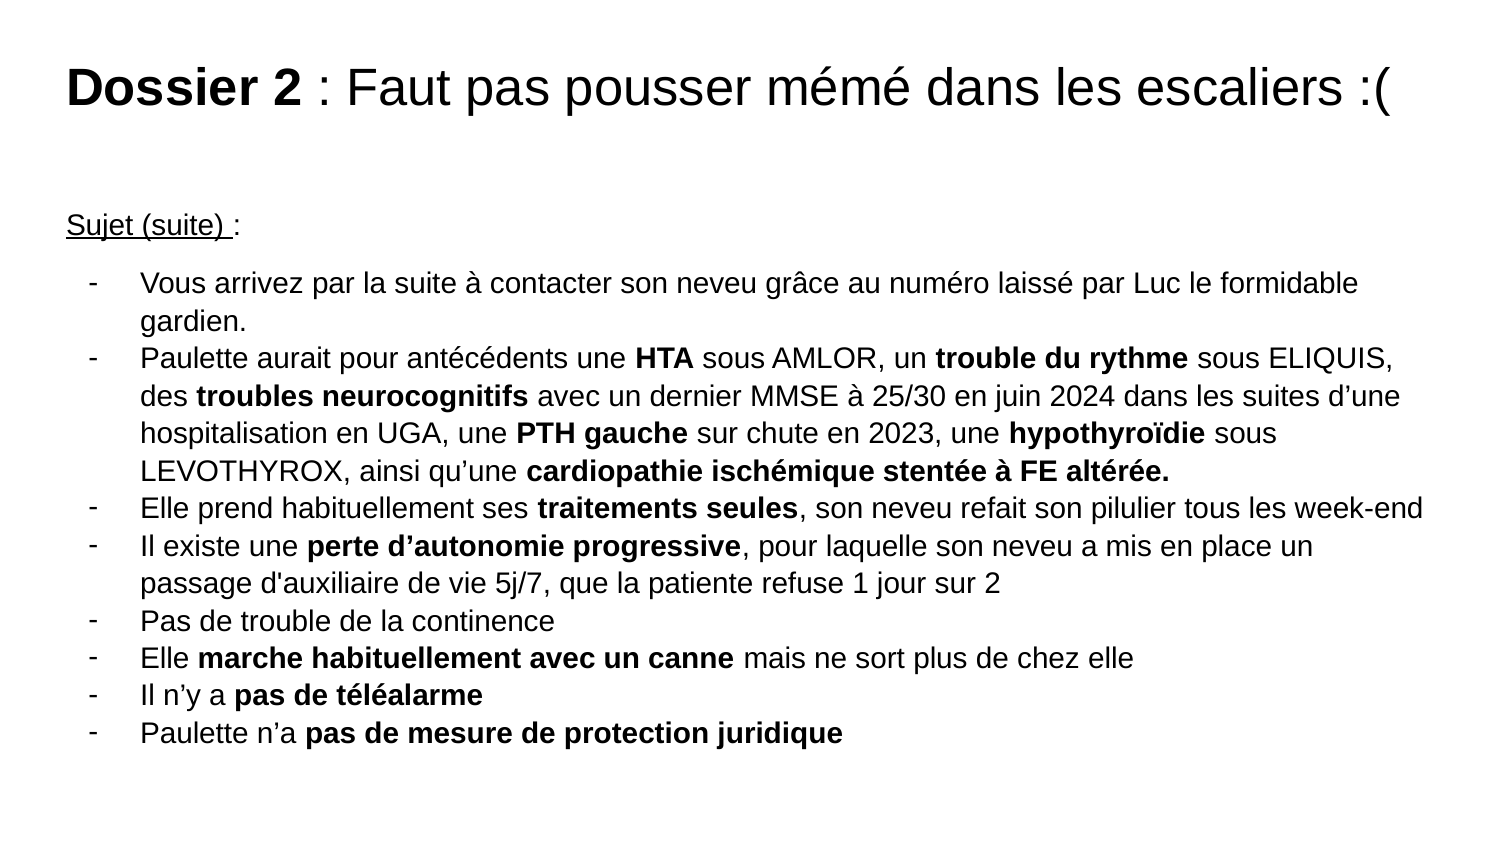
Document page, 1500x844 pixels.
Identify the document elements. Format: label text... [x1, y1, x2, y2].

title Dossier 2 : Faut pas pousser mémé dans les escaliers :( [51, 37, 1449, 132]
list Sujet (suite) : Vous arrivez par la suite à contacter son neveu grâce au numéro laissé par Luc le formidable gardien. Paulette aurait pour antécédents une HTA sous AMLOR, un trouble du rythme sous ELIQUIS, des troubles neurocognitifs avec un dernier MMSE à 25/30 en juin 2024 dans les suites d’une hospitalisation en UGA, une PTH gauche sur chute en 2023, une hypothyroïdie sous LEVOTHYROX, ainsi qu’une cardiopathie ischémique stentée à FE altérée. Elle prend habituellement ses traitements seules, son neveu refait son pilulier tous les week-end Il existe une perte d’autonomie progressive, pour laquelle son neveu a mis en place un passage d'auxiliaire de vie 5j/7, que la patiente refuse 1 jour sur 2 Pas de trouble de la continence Elle marche habituellement avec un canne mais ne sort plus de chez elle Il n’y a pas de téléalarme Paulette n’a pas de mesure de protection juridique [51, 189, 1449, 796]
